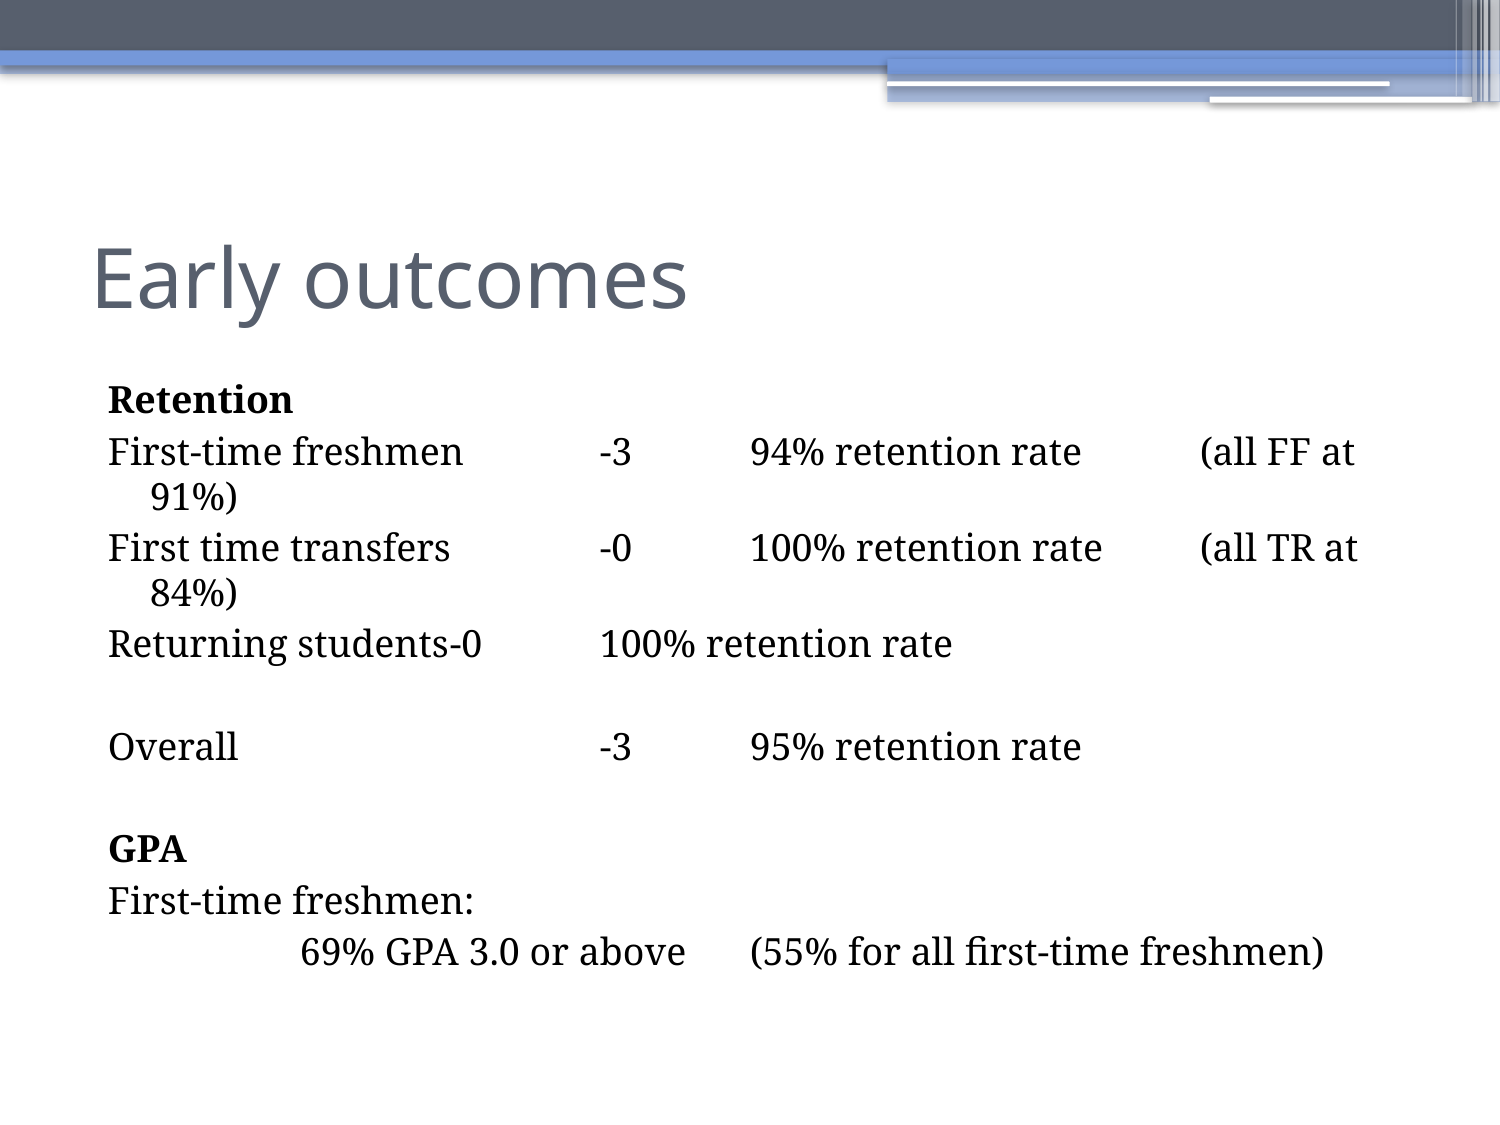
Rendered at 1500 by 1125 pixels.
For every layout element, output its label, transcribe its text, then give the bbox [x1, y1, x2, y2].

list Retention First-time freshmen -3 94% retention rate (all FF at 91%) First time transfers -0 100% retention rate (all TR at 84%) Returning students -0 100% retention rate Overall -3 95% retention rate GPA First-time freshmen: 69% GPA 3.0 or above (55% for all first-time freshmen) [74, 368, 1426, 1079]
title Early outcomes [74, 187, 1426, 363]
